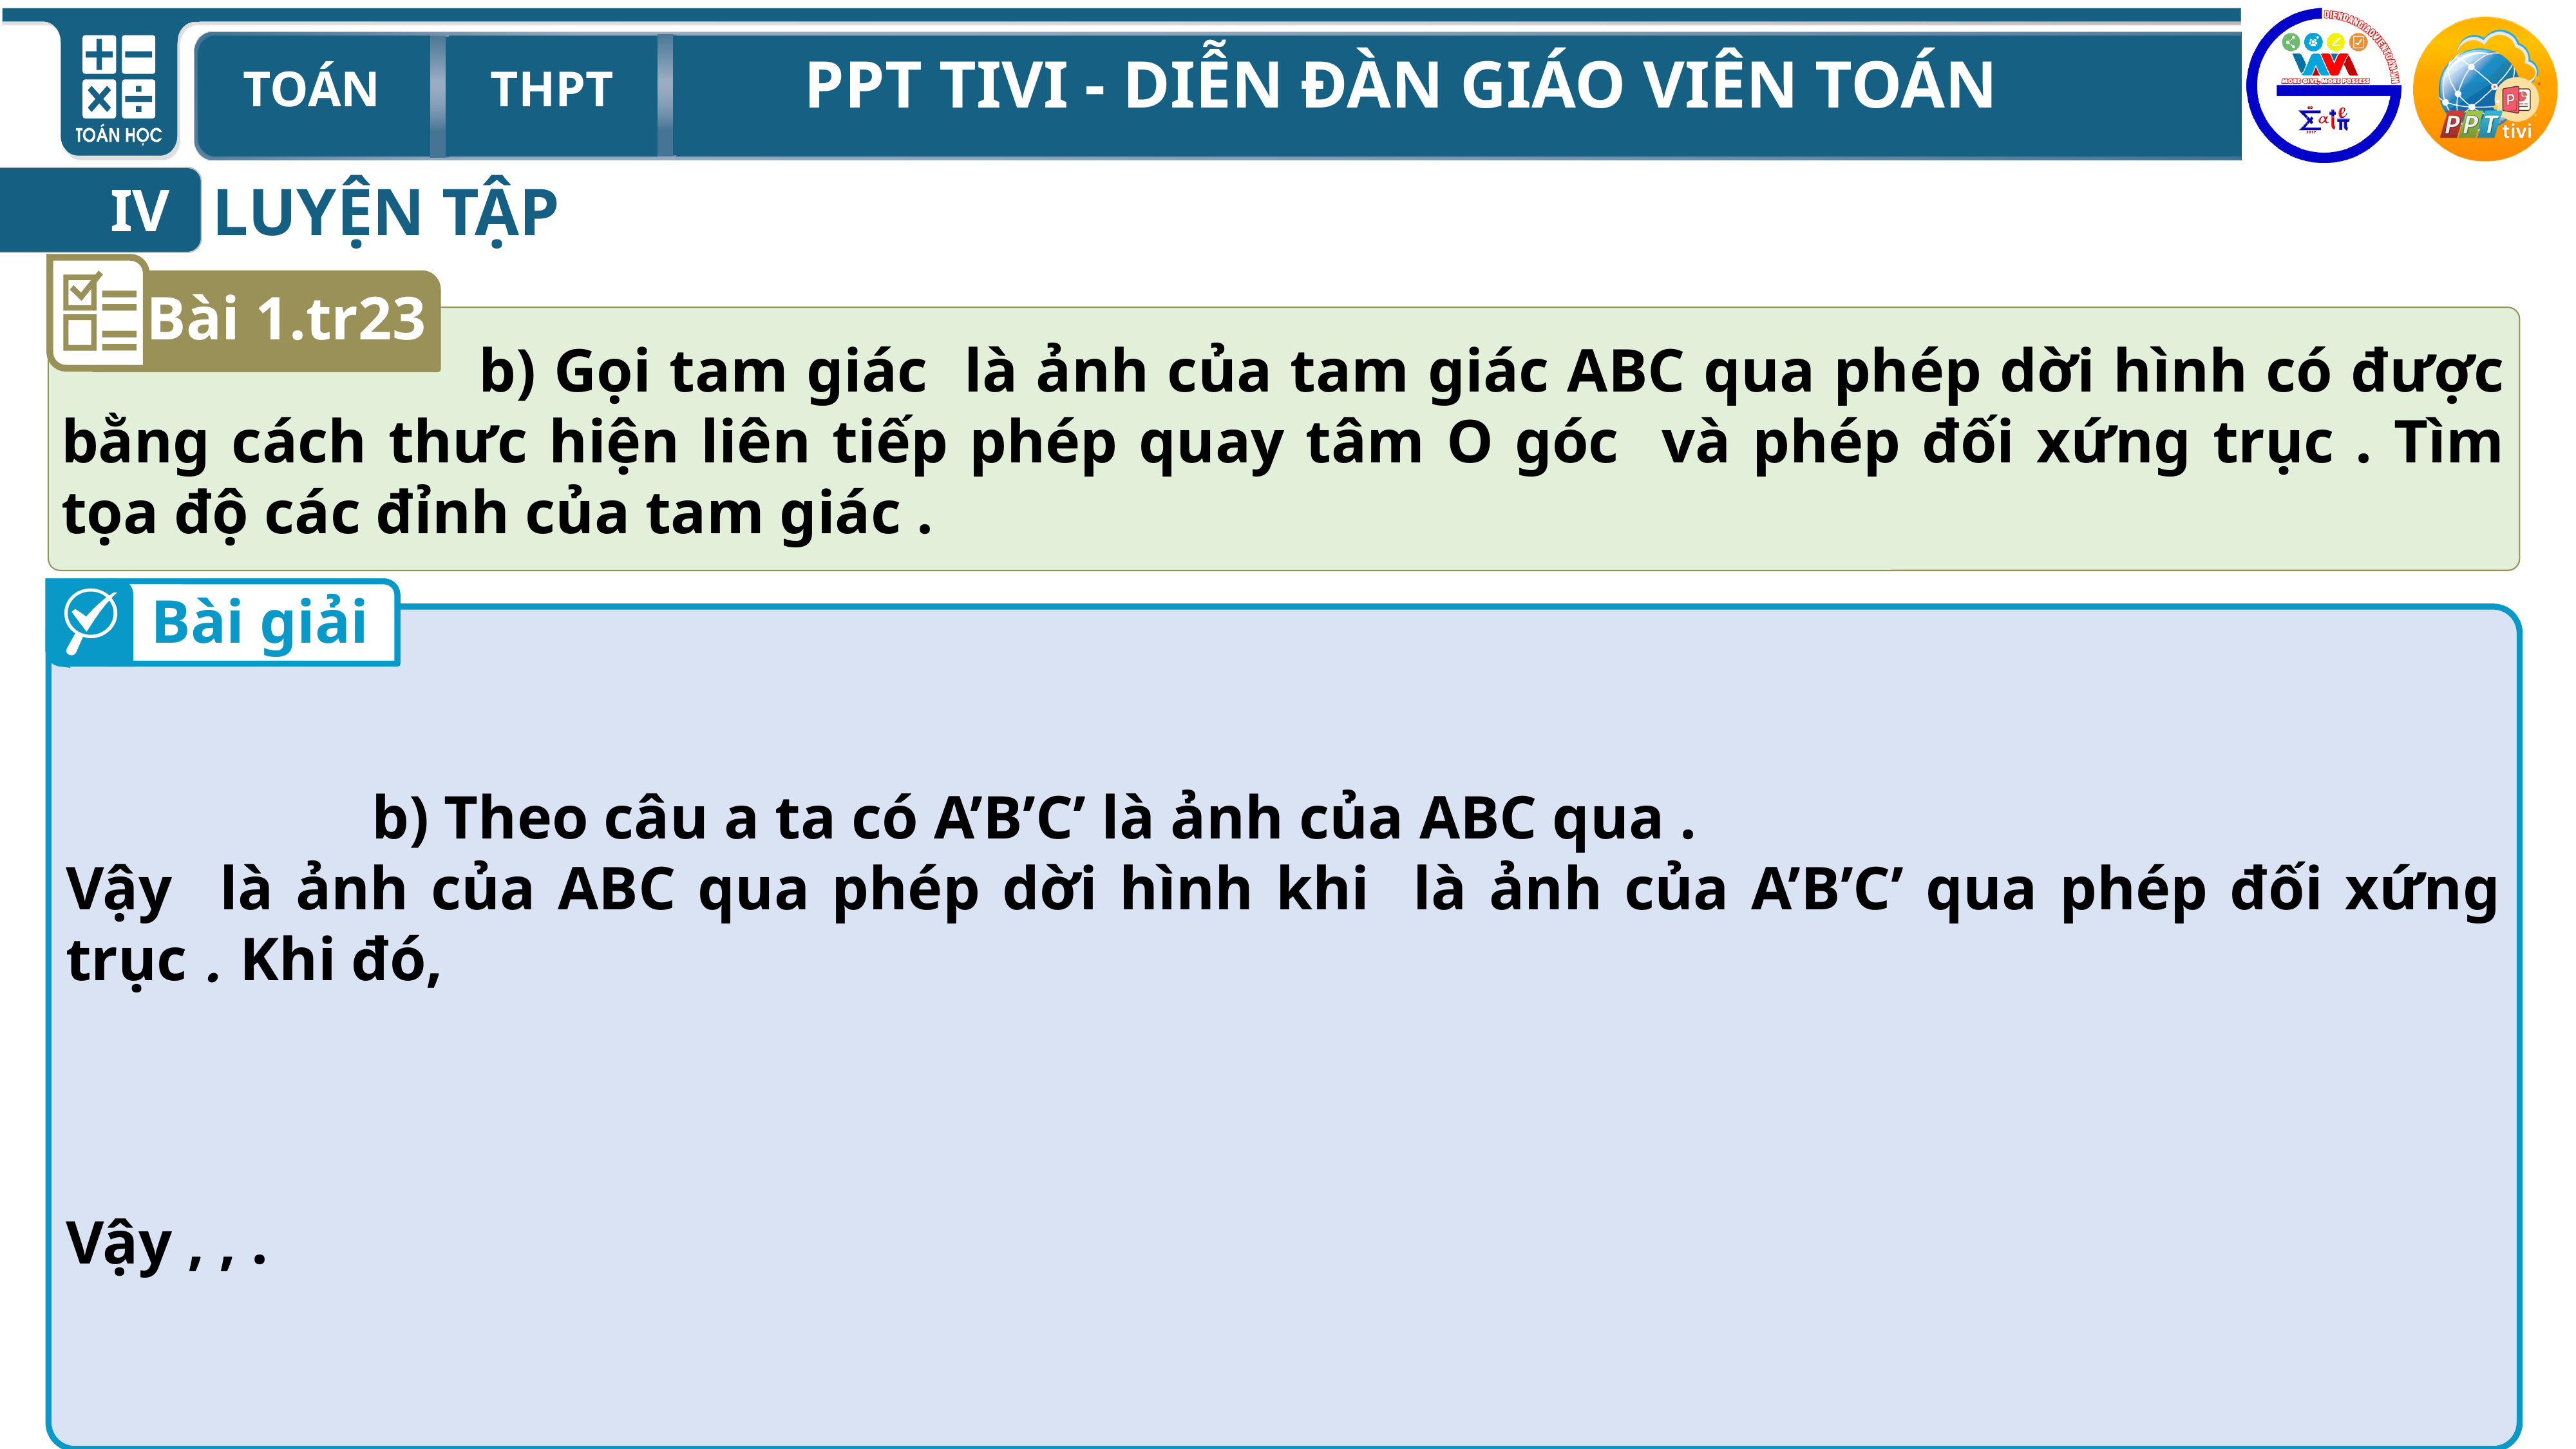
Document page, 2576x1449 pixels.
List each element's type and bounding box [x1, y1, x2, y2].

picture [2246, 8, 2401, 163]
picture [2, 22, 2242, 160]
text_box [48, 257, 2520, 571]
text_box [0, 166, 2029, 254]
picture [2412, 16, 2558, 162]
text_box [48, 579, 398, 664]
